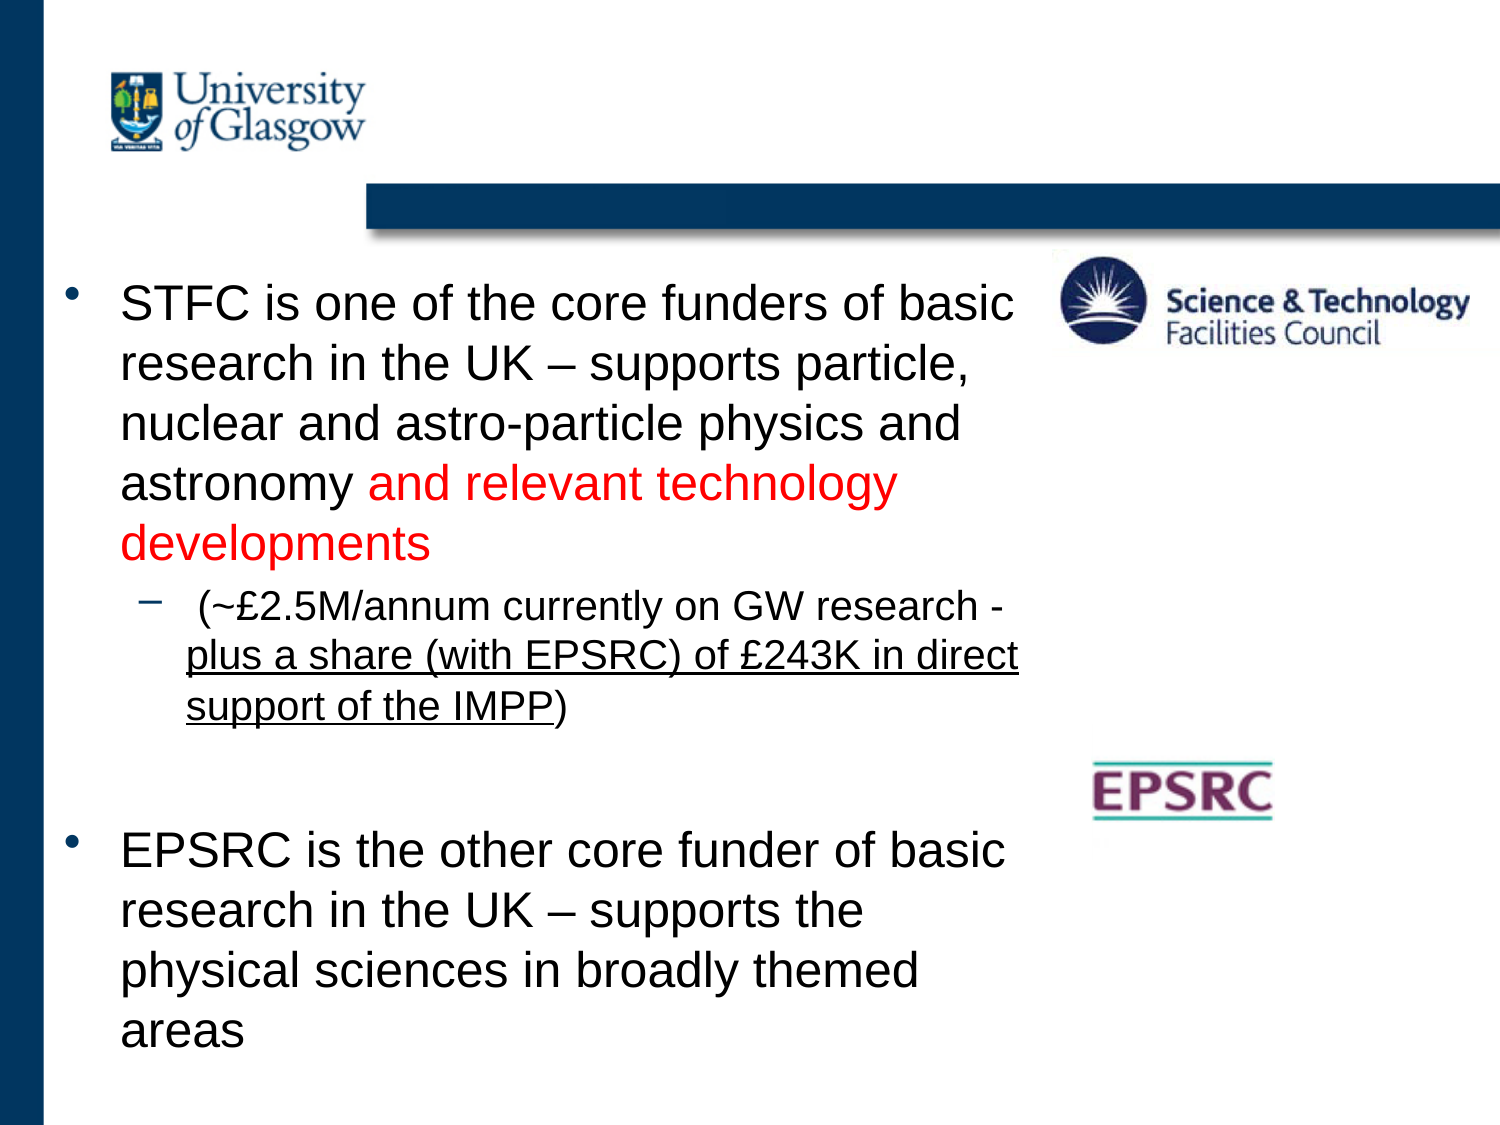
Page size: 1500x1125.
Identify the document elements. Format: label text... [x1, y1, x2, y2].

picture [0, 0, 1500, 1125]
list STFC is one of the core funders of basic research in the UK – supports particle, nuclear and astro-particle physics and astronomy and relevant technology developments (~£2.5M/annum currently on GW research - plus a share (with EPSRC) of £243K in direct support of the IMPP) EPSRC is the other core funder of basic research in the UK – supports the physical sciences in broadly themed areas [49, 262, 1057, 1005]
